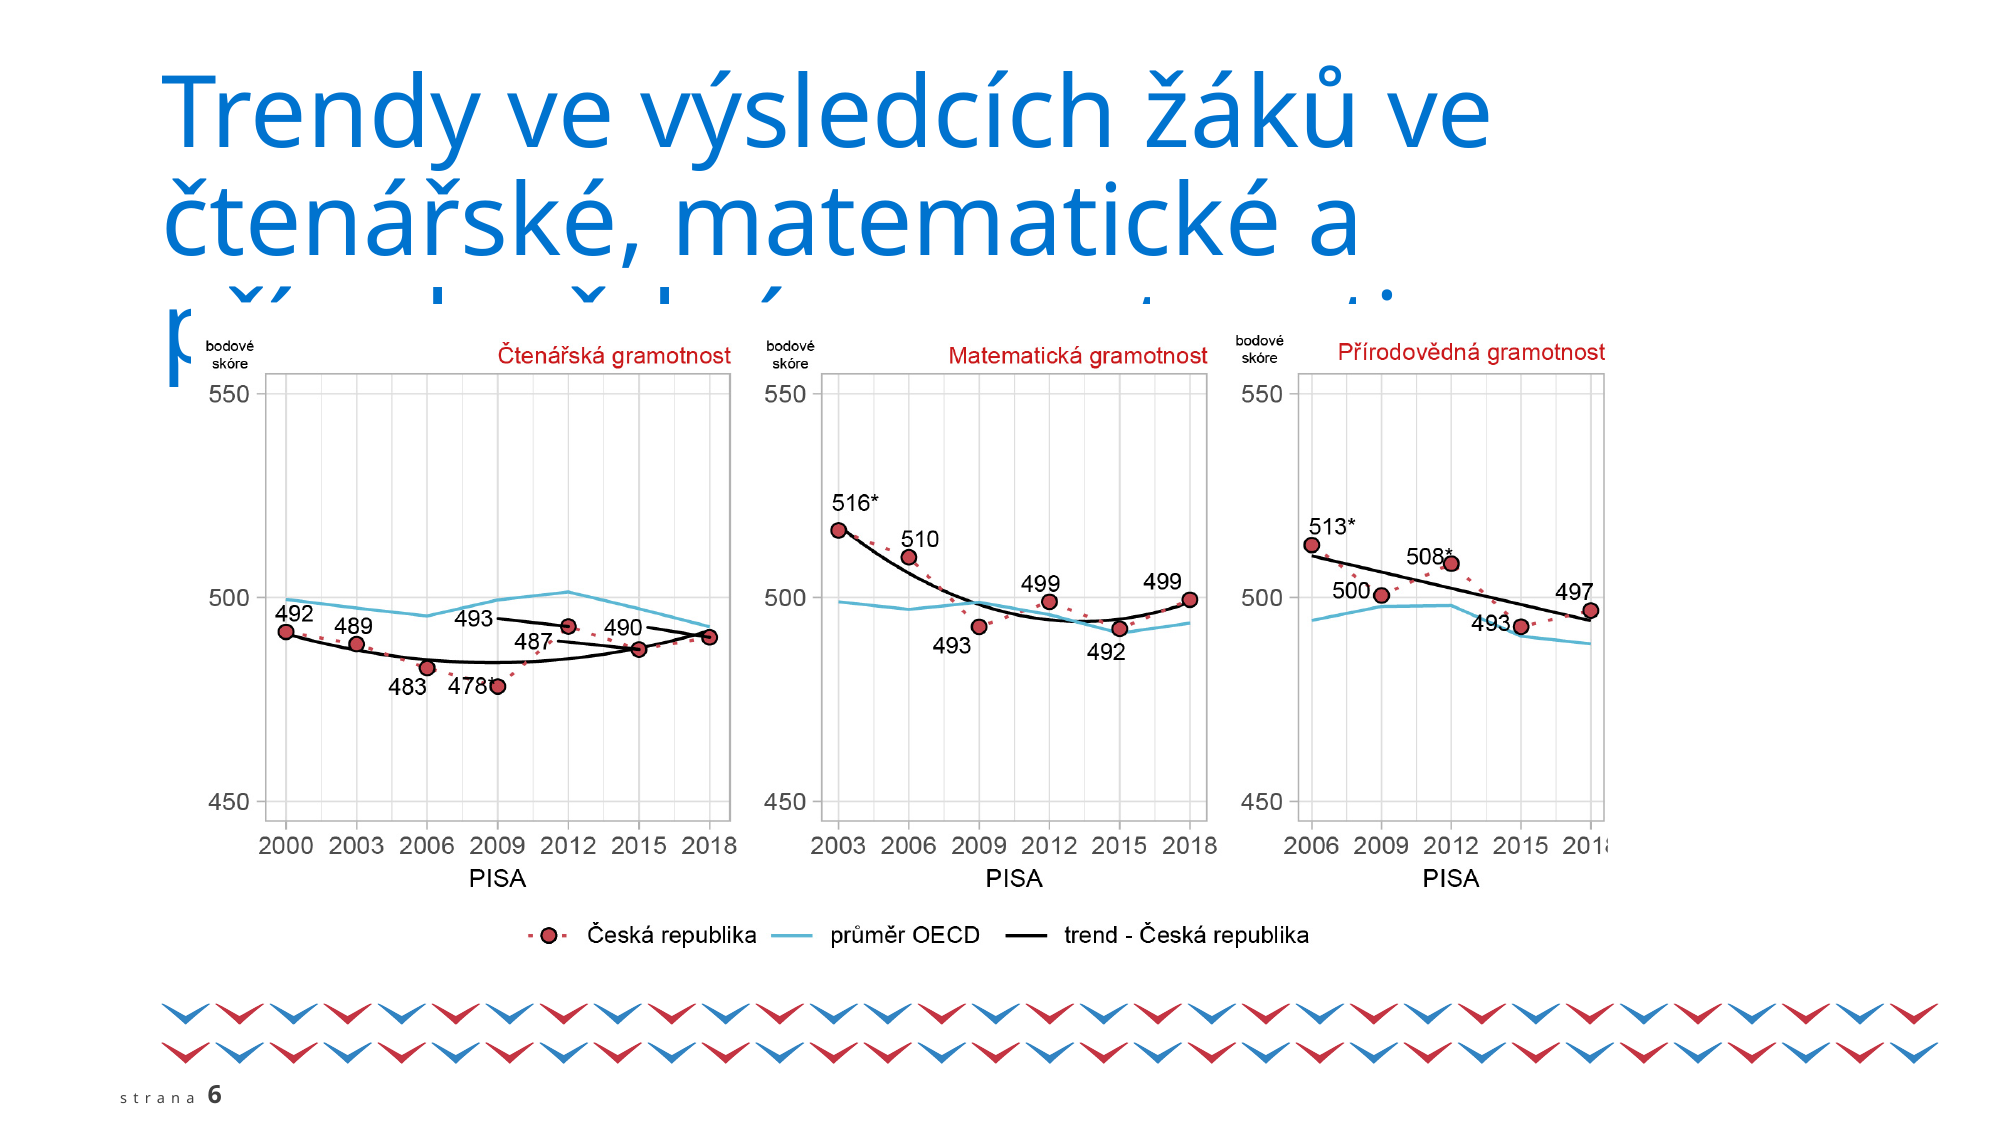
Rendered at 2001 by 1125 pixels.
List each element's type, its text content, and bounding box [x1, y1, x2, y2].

title Trendy ve výsledcích žáků ve čtenářské, matematické a přírodovědné gramotnosti [161, 61, 1939, 280]
picture [191, 304, 1622, 990]
